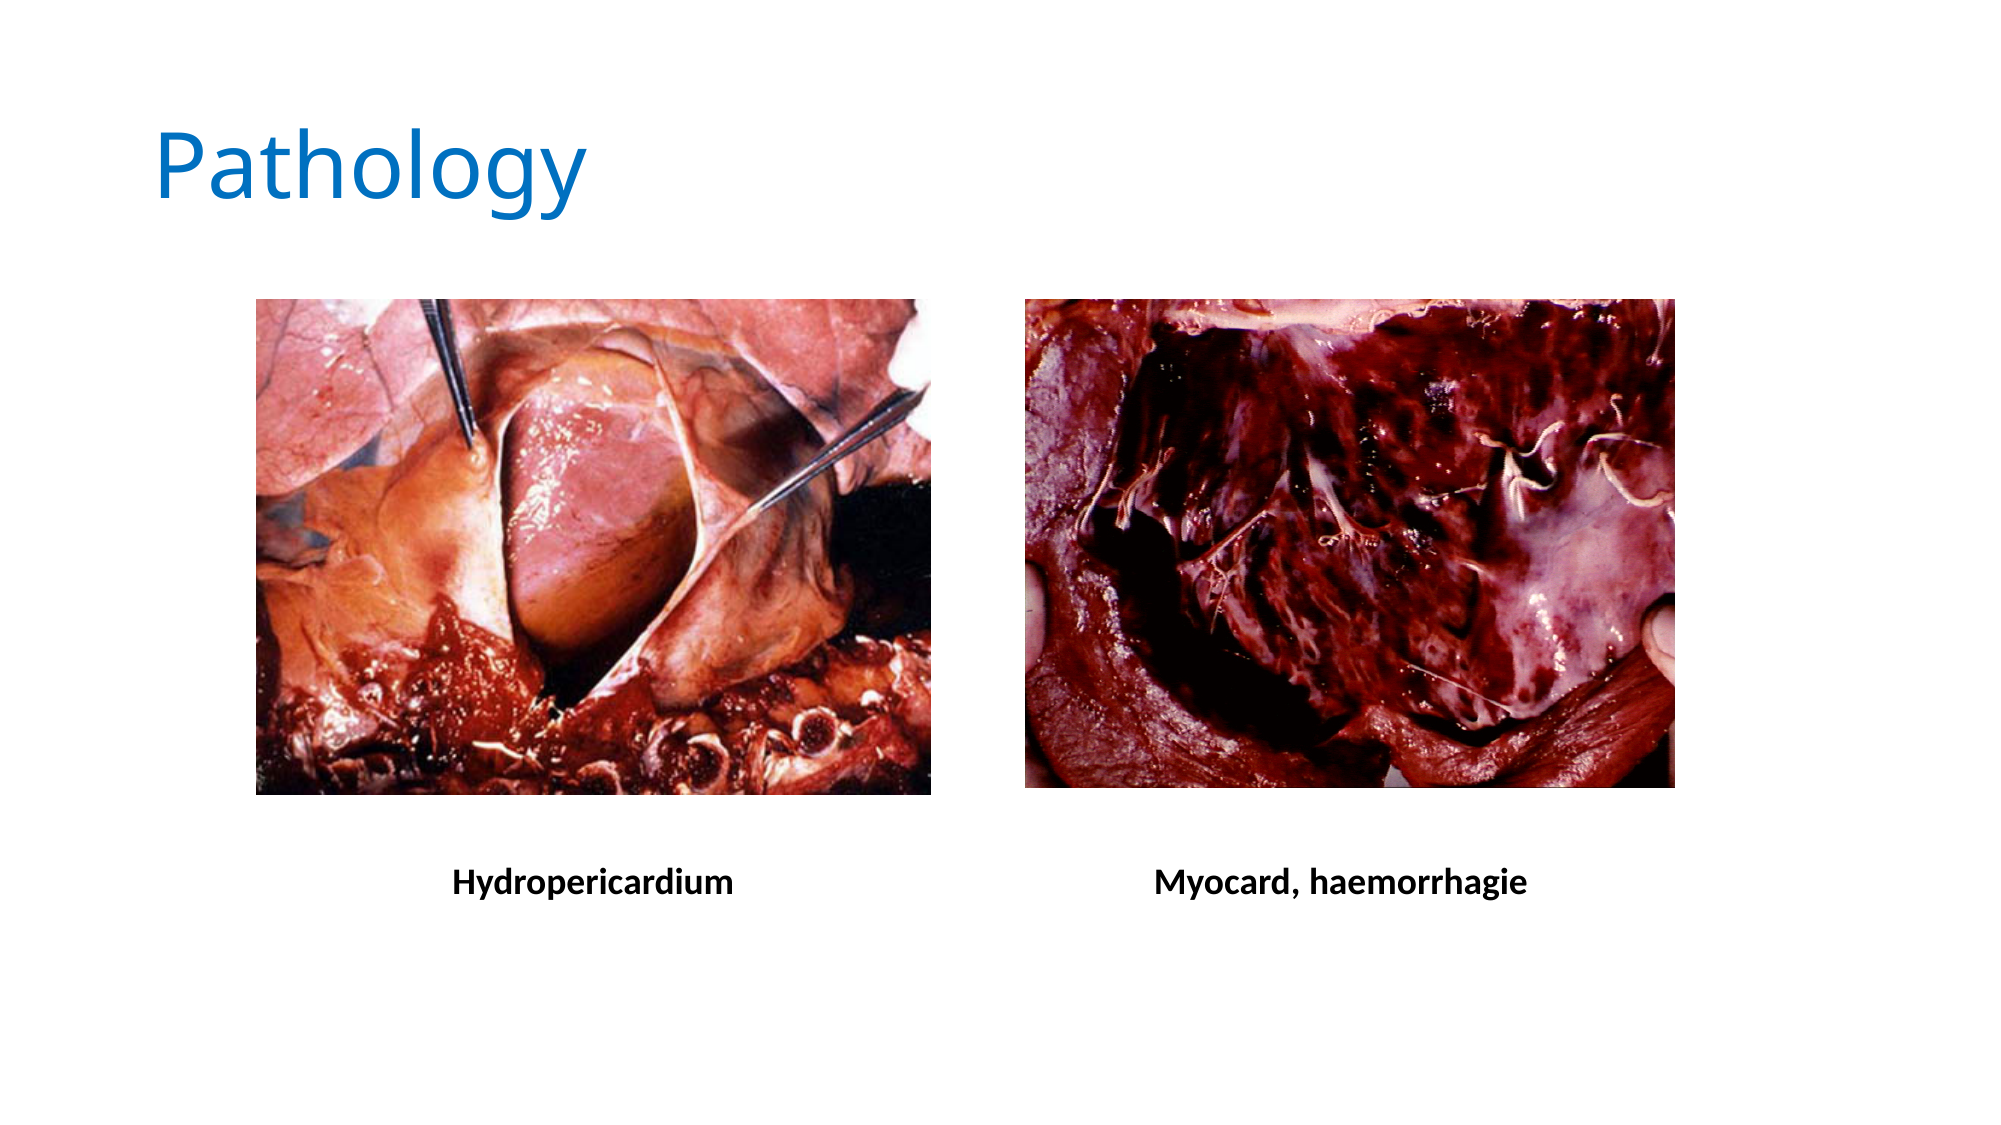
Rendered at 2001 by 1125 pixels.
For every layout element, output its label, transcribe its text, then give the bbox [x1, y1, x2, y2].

picture [255, 299, 931, 795]
picture [1024, 299, 1676, 788]
title Pathology [137, 59, 1863, 278]
text_box Hydropericardium [437, 849, 750, 910]
text_box Myocard, haemorrhagie [1139, 849, 1544, 910]
